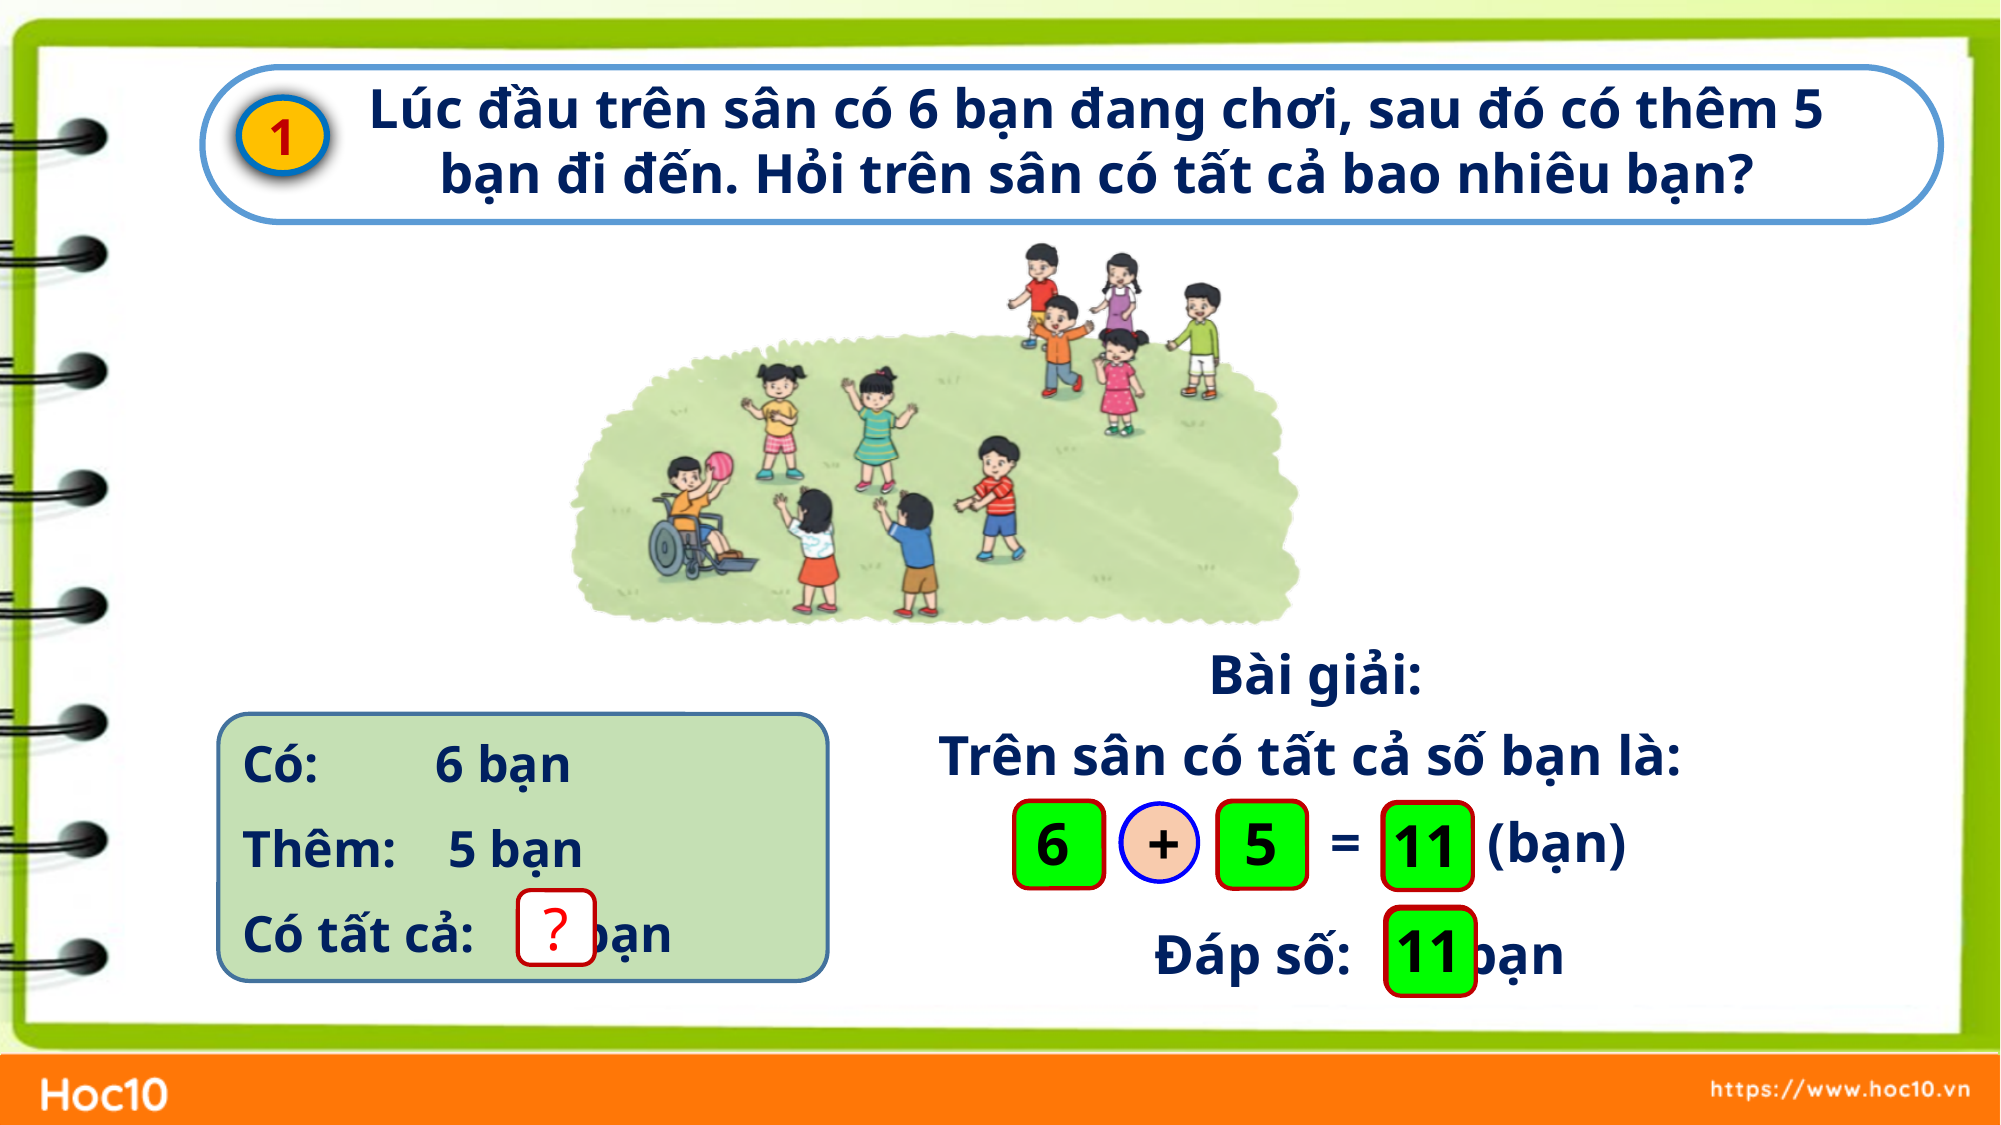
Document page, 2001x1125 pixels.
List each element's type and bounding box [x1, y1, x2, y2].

text_box [1380, 906, 1493, 996]
text_box [1217, 799, 1320, 889]
text_box [202, 66, 1942, 223]
text_box [1013, 799, 1134, 889]
picture [0, 0, 2001, 1125]
text_box [1377, 800, 1490, 891]
